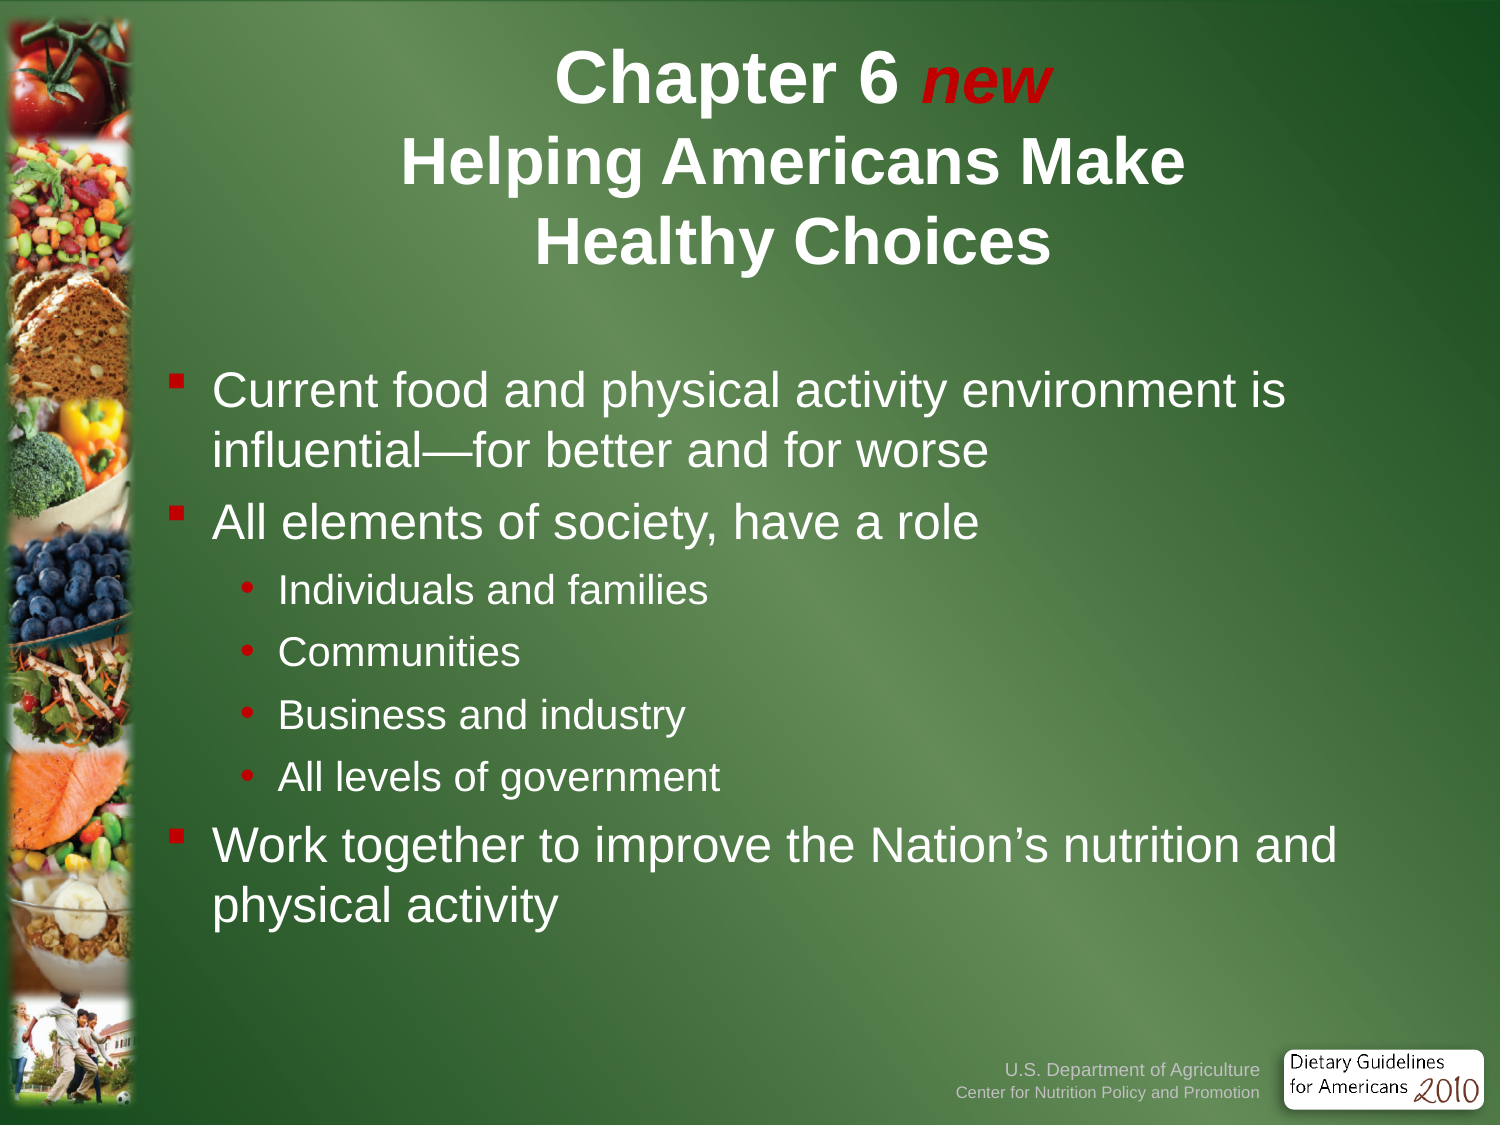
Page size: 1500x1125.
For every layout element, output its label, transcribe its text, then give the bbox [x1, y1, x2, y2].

title Chapter 6 new Helping Americans Make Healthy Choices [143, 41, 1463, 376]
picture [0, 0, 1500, 1125]
list Current food and physical activity environment is influential—for better and for worse All elements of society, have a role Individuals and families Communities Business and industry All levels of government Work together to improve the Nation’s nutrition and physical activity [74, 349, 1451, 1006]
